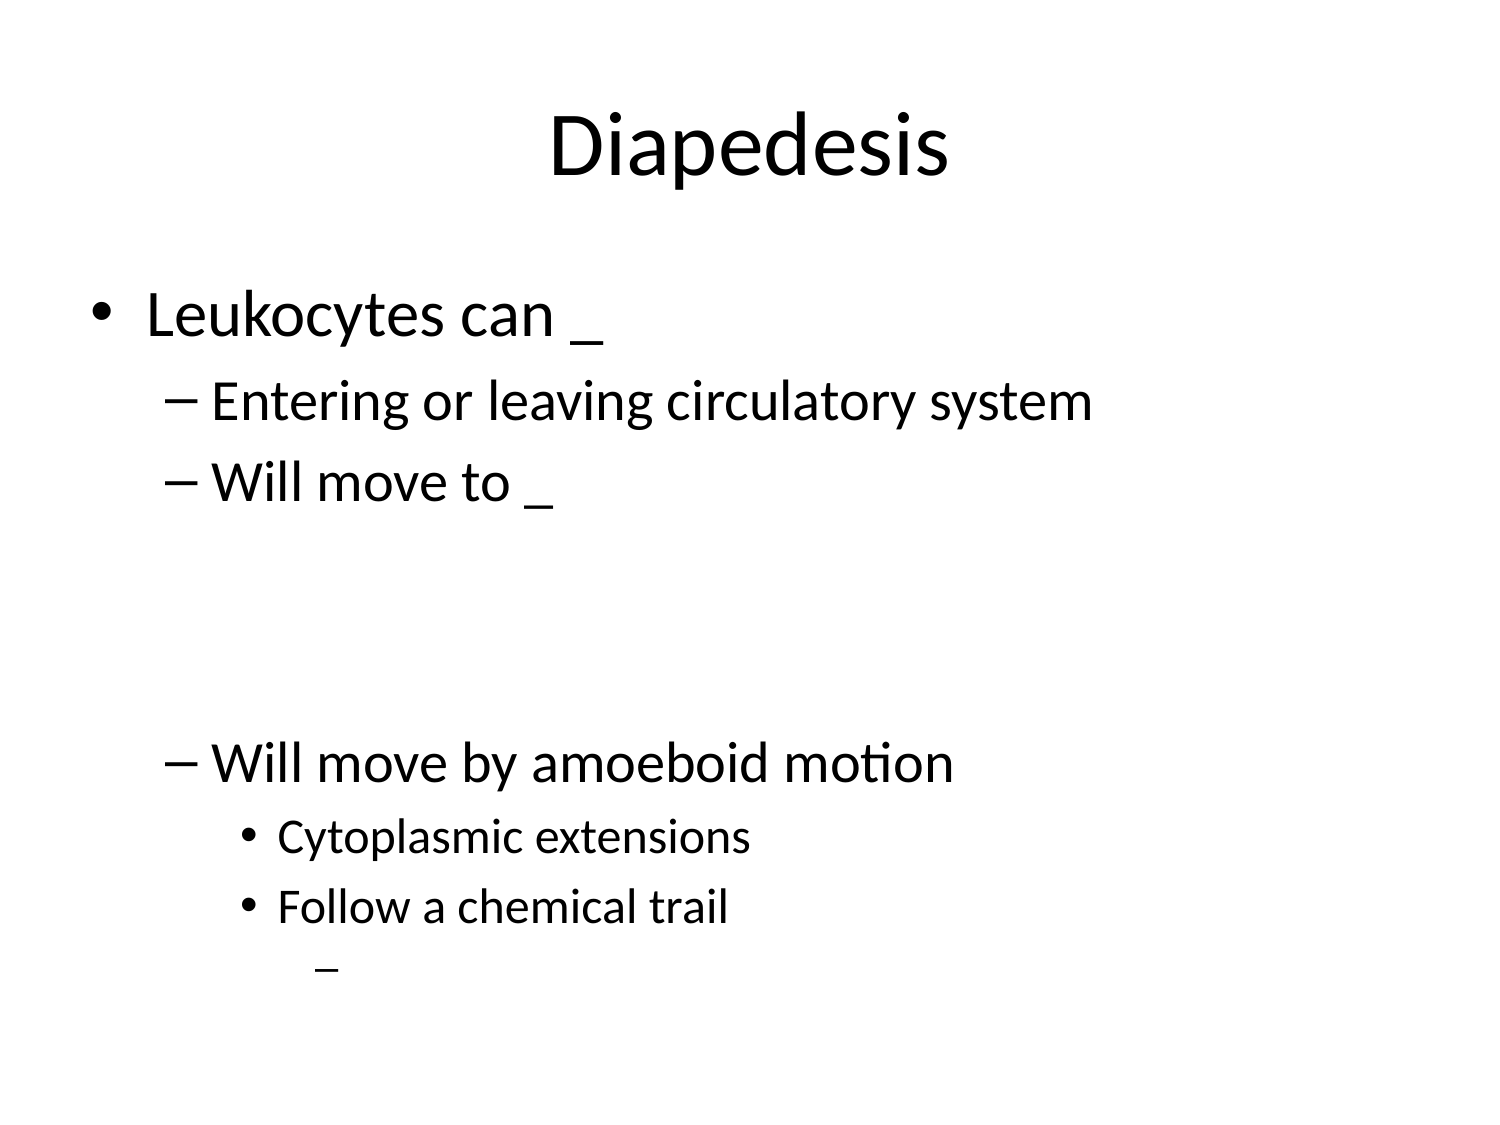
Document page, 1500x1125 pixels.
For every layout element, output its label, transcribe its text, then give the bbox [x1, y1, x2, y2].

title Diapedesis [75, 45, 1425, 233]
list Leukocytes can _ Entering or leaving circulatory system Will move to _ Will move by amoeboid motion Cytoplasmic extensions Follow a chemical trail [75, 262, 1425, 1005]
